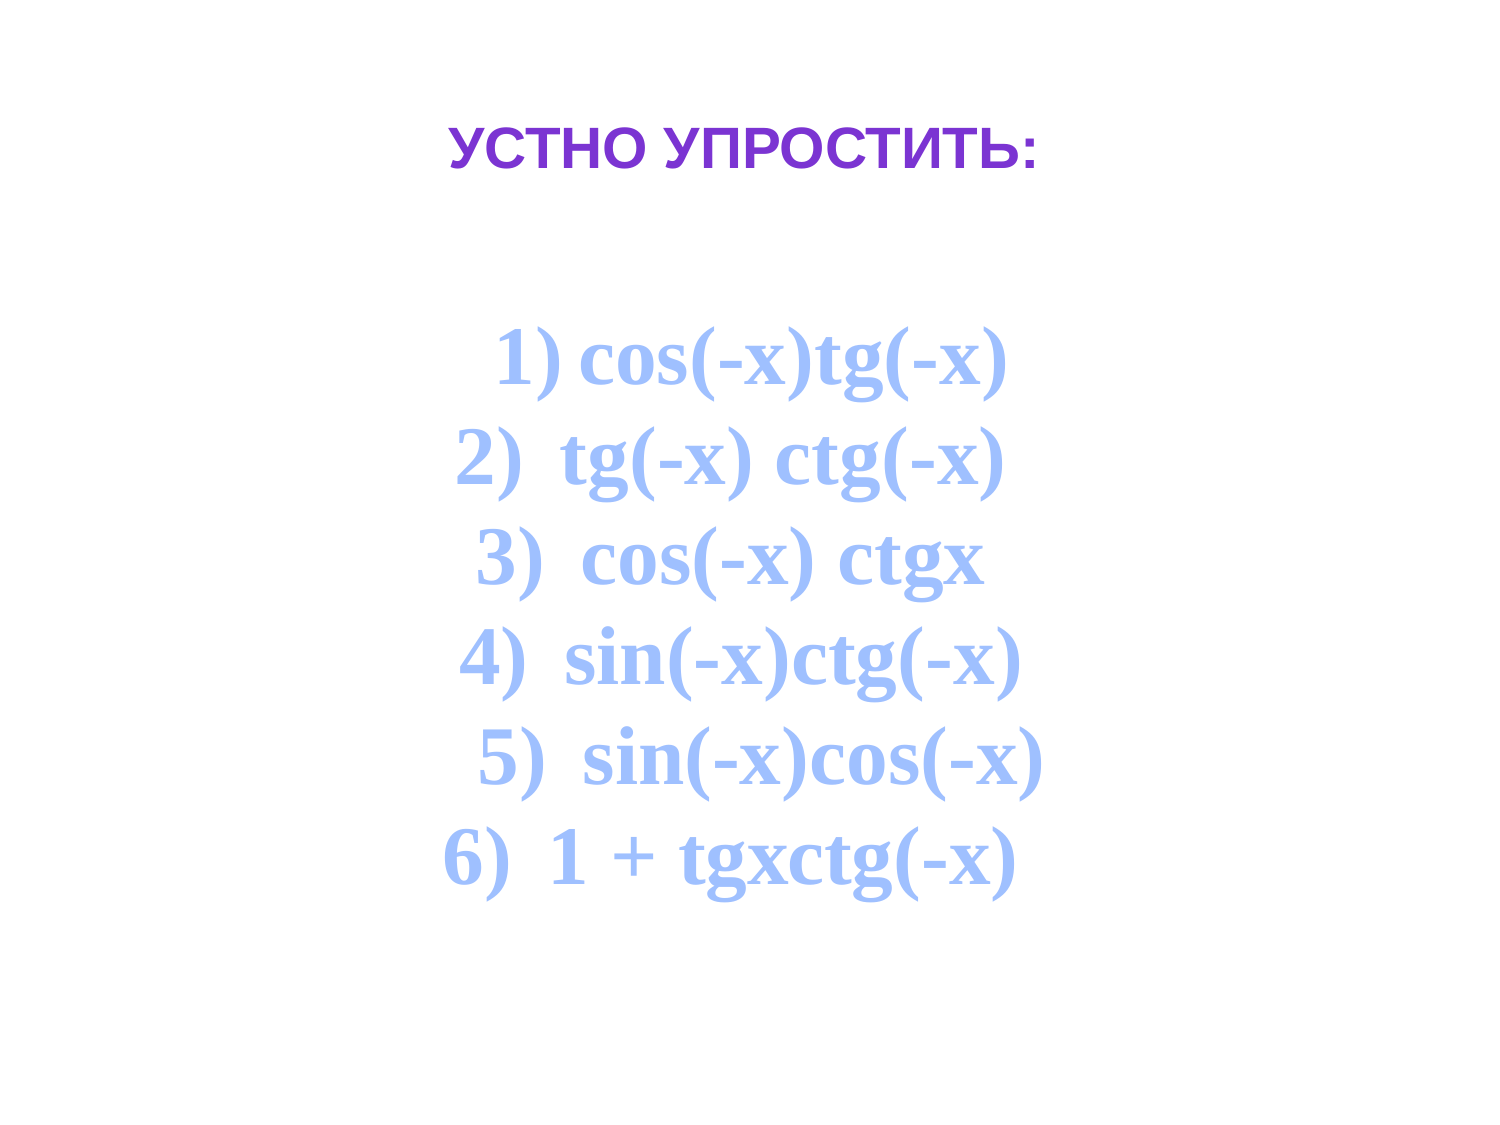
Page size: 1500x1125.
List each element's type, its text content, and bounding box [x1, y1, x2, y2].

text_box сos(-х)tg(-х) tg(-х) ctg(-х) сos(-х) ctgх sin(-х)сtg(-х) sin(-х)сos(-х) 1 + tgхсtg(-х) [253, 293, 1270, 909]
text_box Устно упростить: [29, 102, 1459, 258]
